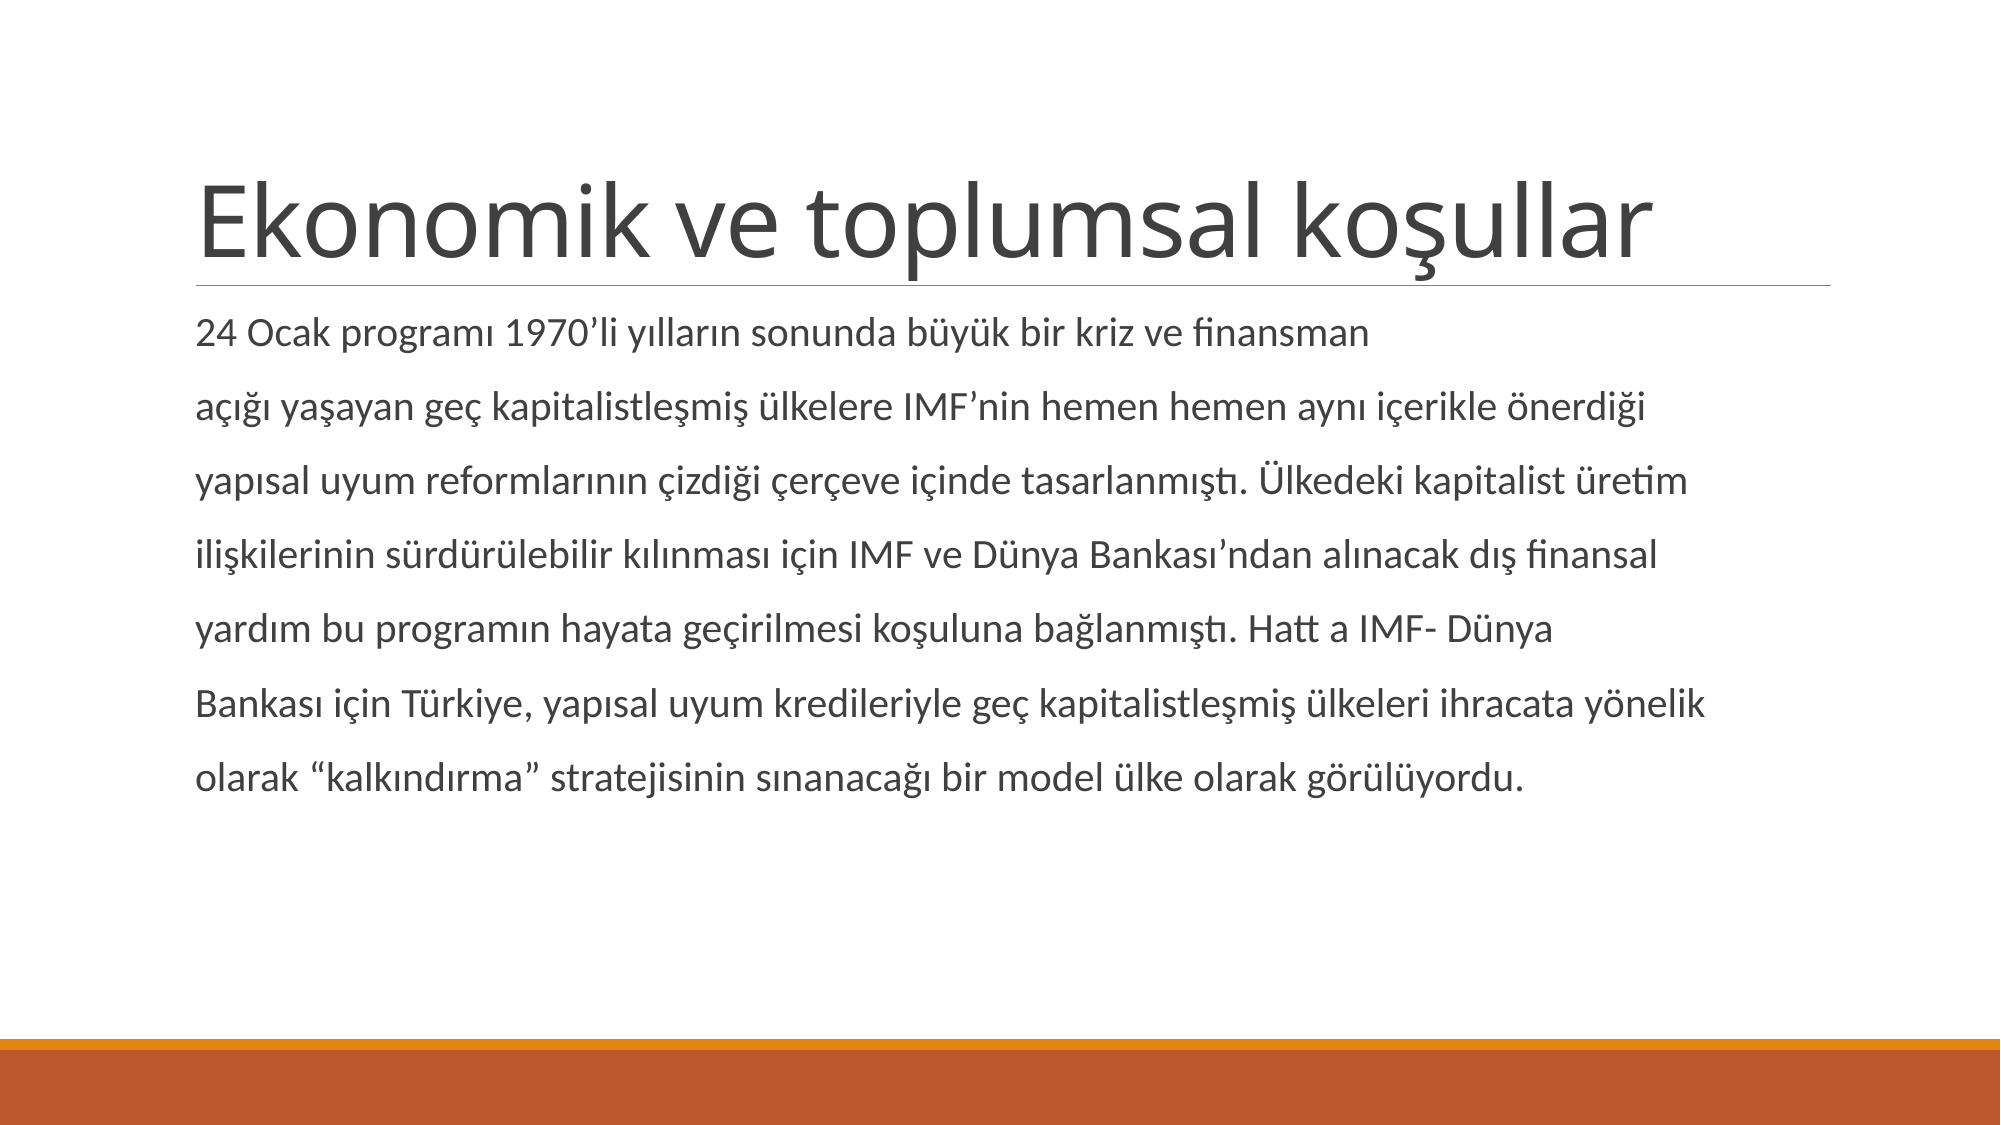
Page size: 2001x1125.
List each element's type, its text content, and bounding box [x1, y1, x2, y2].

list 24 Ocak programı 1970’li yılların sonunda büyük bir kriz ve finansman açığı yaşayan geç kapitalistleşmiş ülkelere IMF’nin hemen hemen aynı içerikle önerdiği yapısal uyum reformlarının çizdiği çerçeve içinde tasarlanmıştı. Ülkedeki kapitalist üretim ilişkilerinin sürdürülebilir kılınması için IMF ve Dünya Bankası’ndan alınacak dış finansal yardım bu programın hayata geçirilmesi koşuluna bağlanmıştı. Hatt a IMF- Dünya Bankası için Türkiye, yapısal uyum kredileriyle geç kapitalistleşmiş ülkeleri ihracata yönelik olarak “kalkındırma” stratejisinin sınanacağı bir model ülke olarak görülüyordu. [180, 302, 1830, 963]
title Ekonomik ve toplumsal koşullar [180, 47, 1830, 285]
